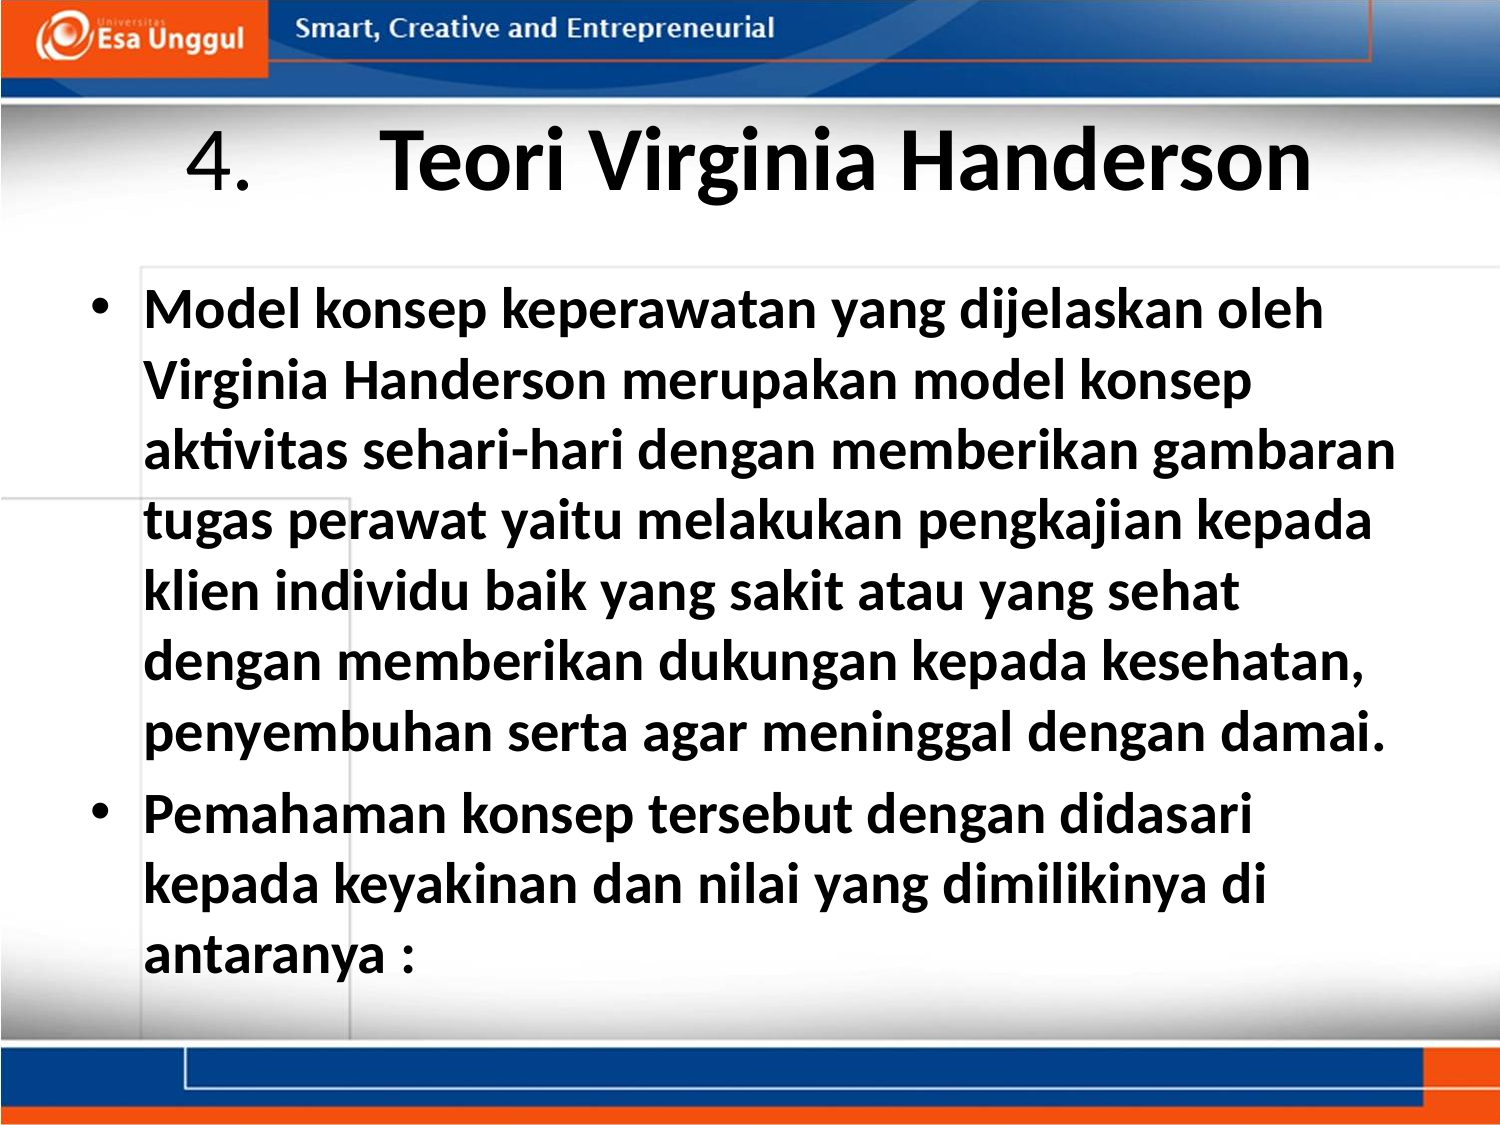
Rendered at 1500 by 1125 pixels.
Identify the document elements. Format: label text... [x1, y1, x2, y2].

list Model konsep keperawatan yang dijelaskan oleh Virginia Handerson merupakan model konsep aktivitas sehari-hari dengan memberikan gambaran tugas perawat yaitu melakukan pengkajian kepada klien individu baik yang sakit atau yang sehat dengan memberikan dukungan kepada kesehatan, penyembuhan serta agar meninggal dengan damai. Pemahaman konsep tersebut dengan didasari kepada keyakinan dan nilai yang dimilikinya di antaranya : [75, 262, 1425, 1005]
title 4. Teori Virginia Handerson [75, 75, 1425, 233]
picture [0, 0, 1500, 1125]
